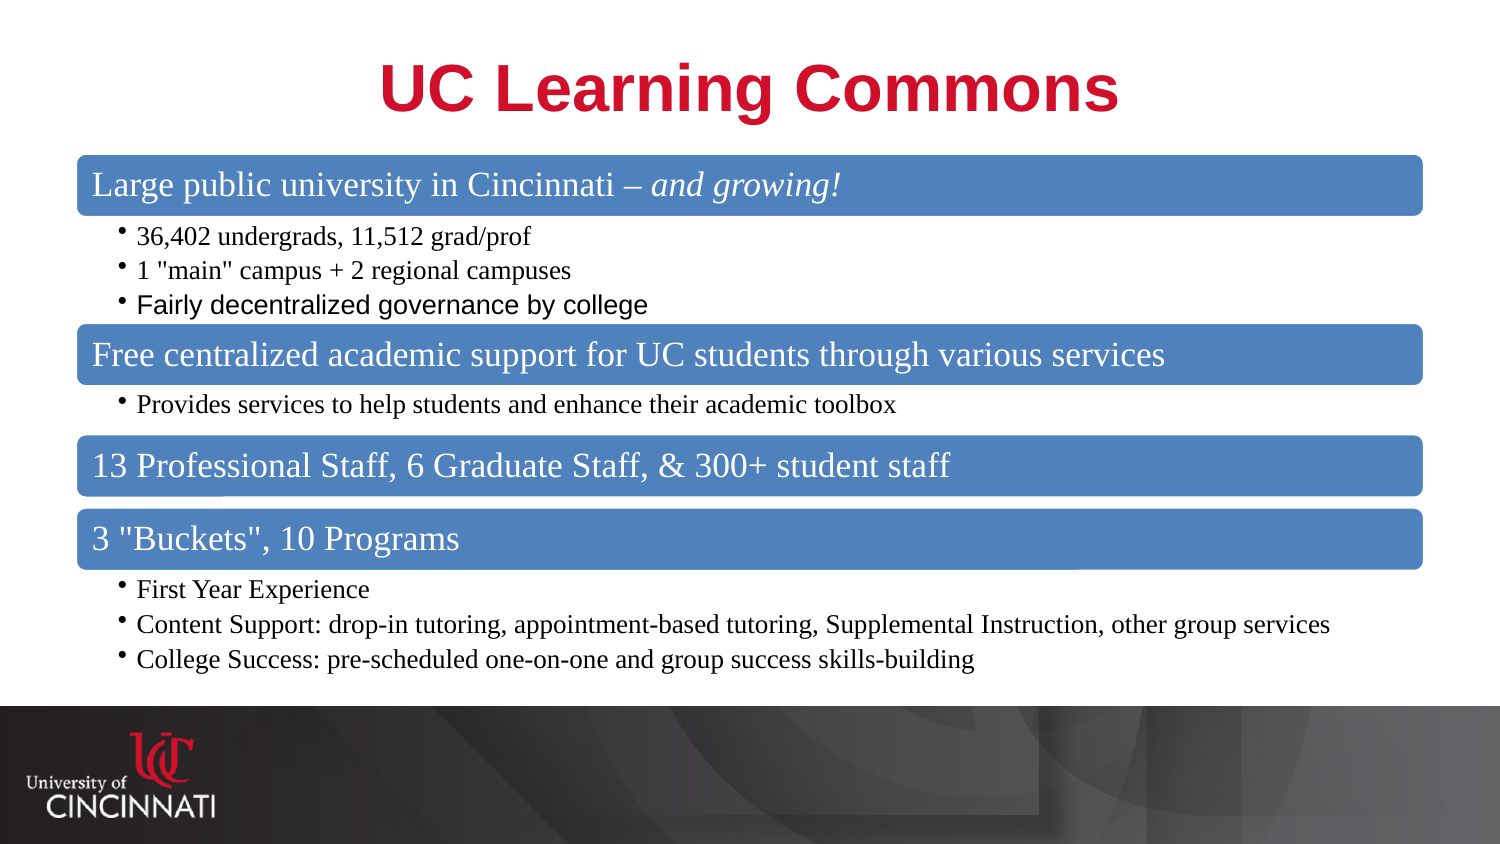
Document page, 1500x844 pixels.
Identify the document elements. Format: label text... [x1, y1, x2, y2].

picture [0, 0, 1500, 844]
title UC Learning Commons [75, 50, 1425, 119]
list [74, 127, 1426, 701]
